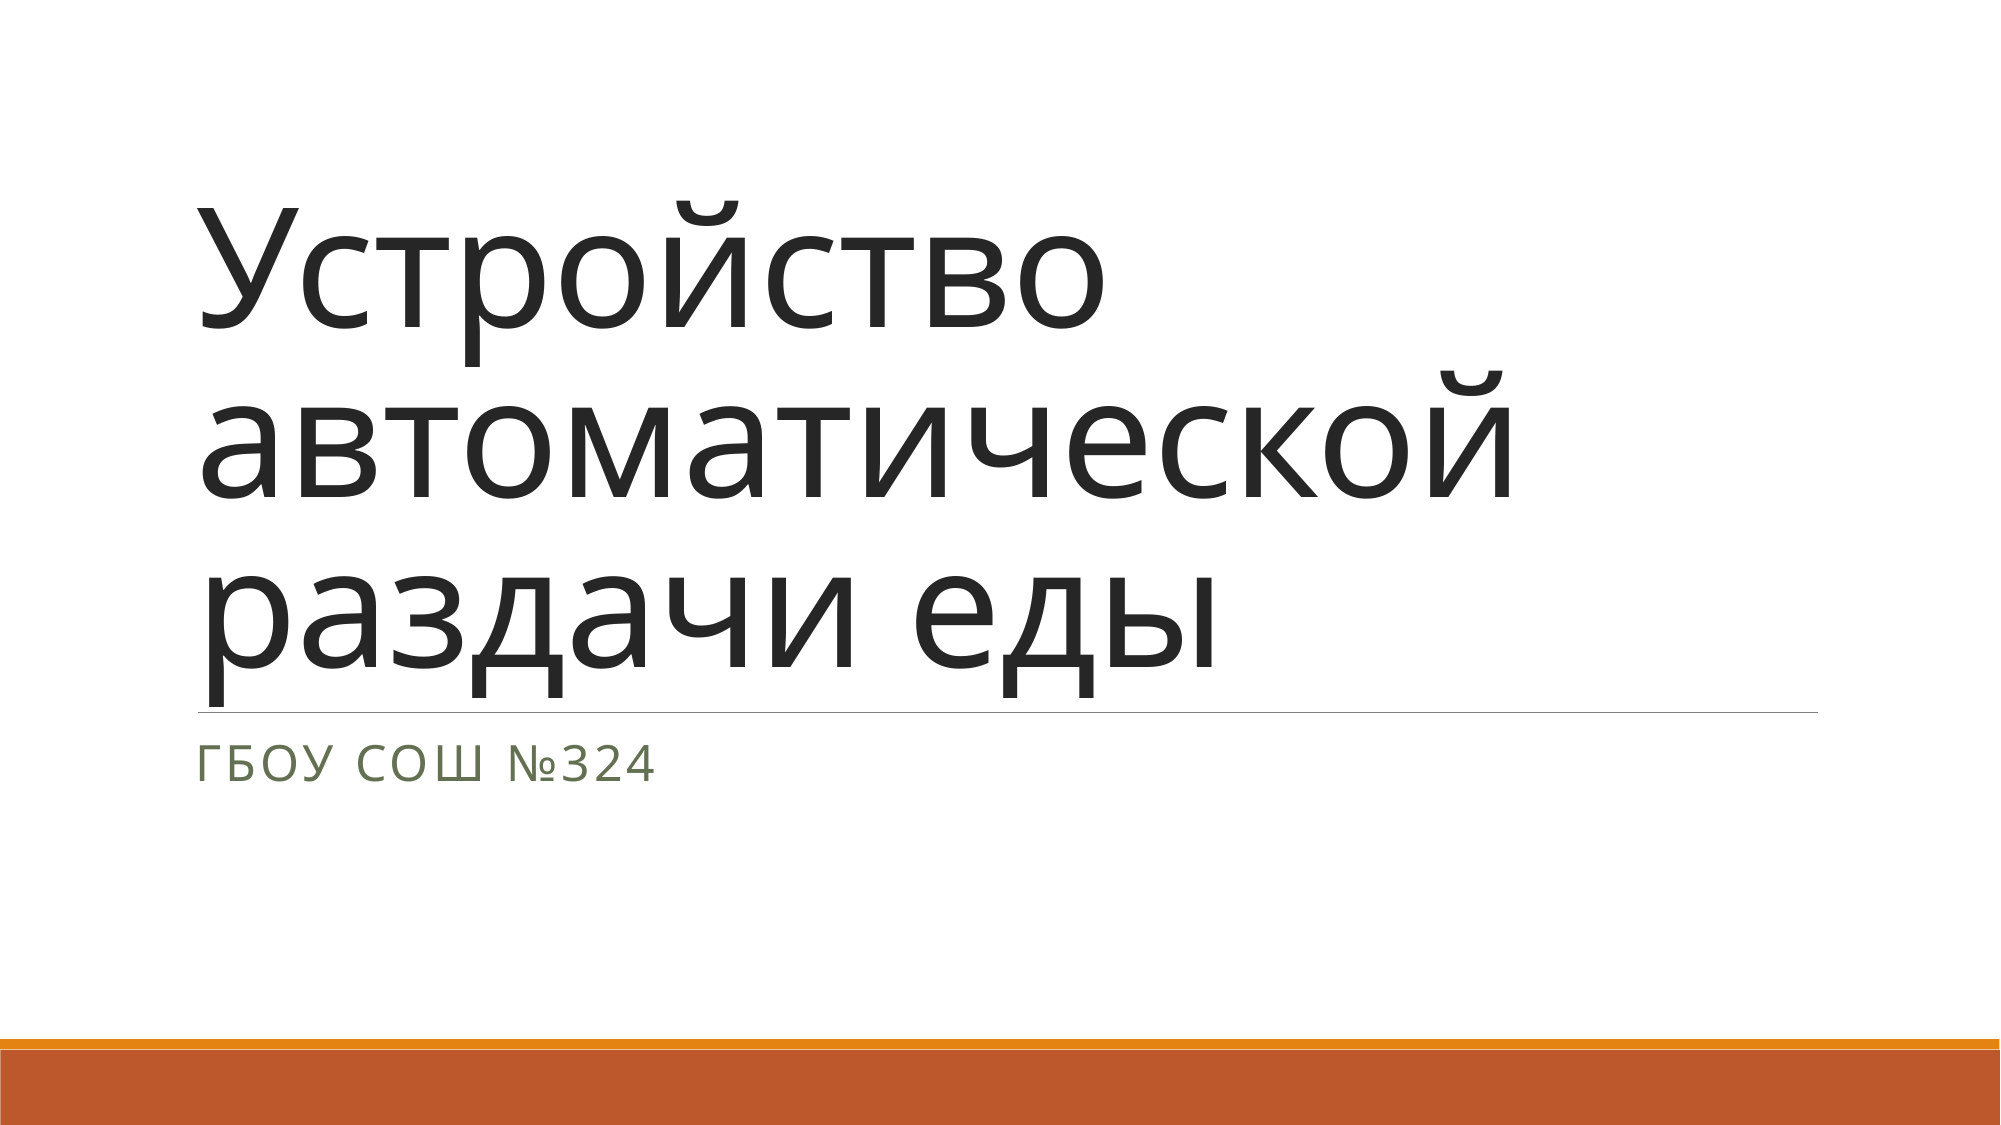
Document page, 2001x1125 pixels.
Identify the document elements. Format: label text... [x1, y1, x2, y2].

title Устройство автоматической раздачи еды [180, 124, 1830, 710]
subtitle ГБОУ СОШ №324 [180, 730, 1831, 919]
